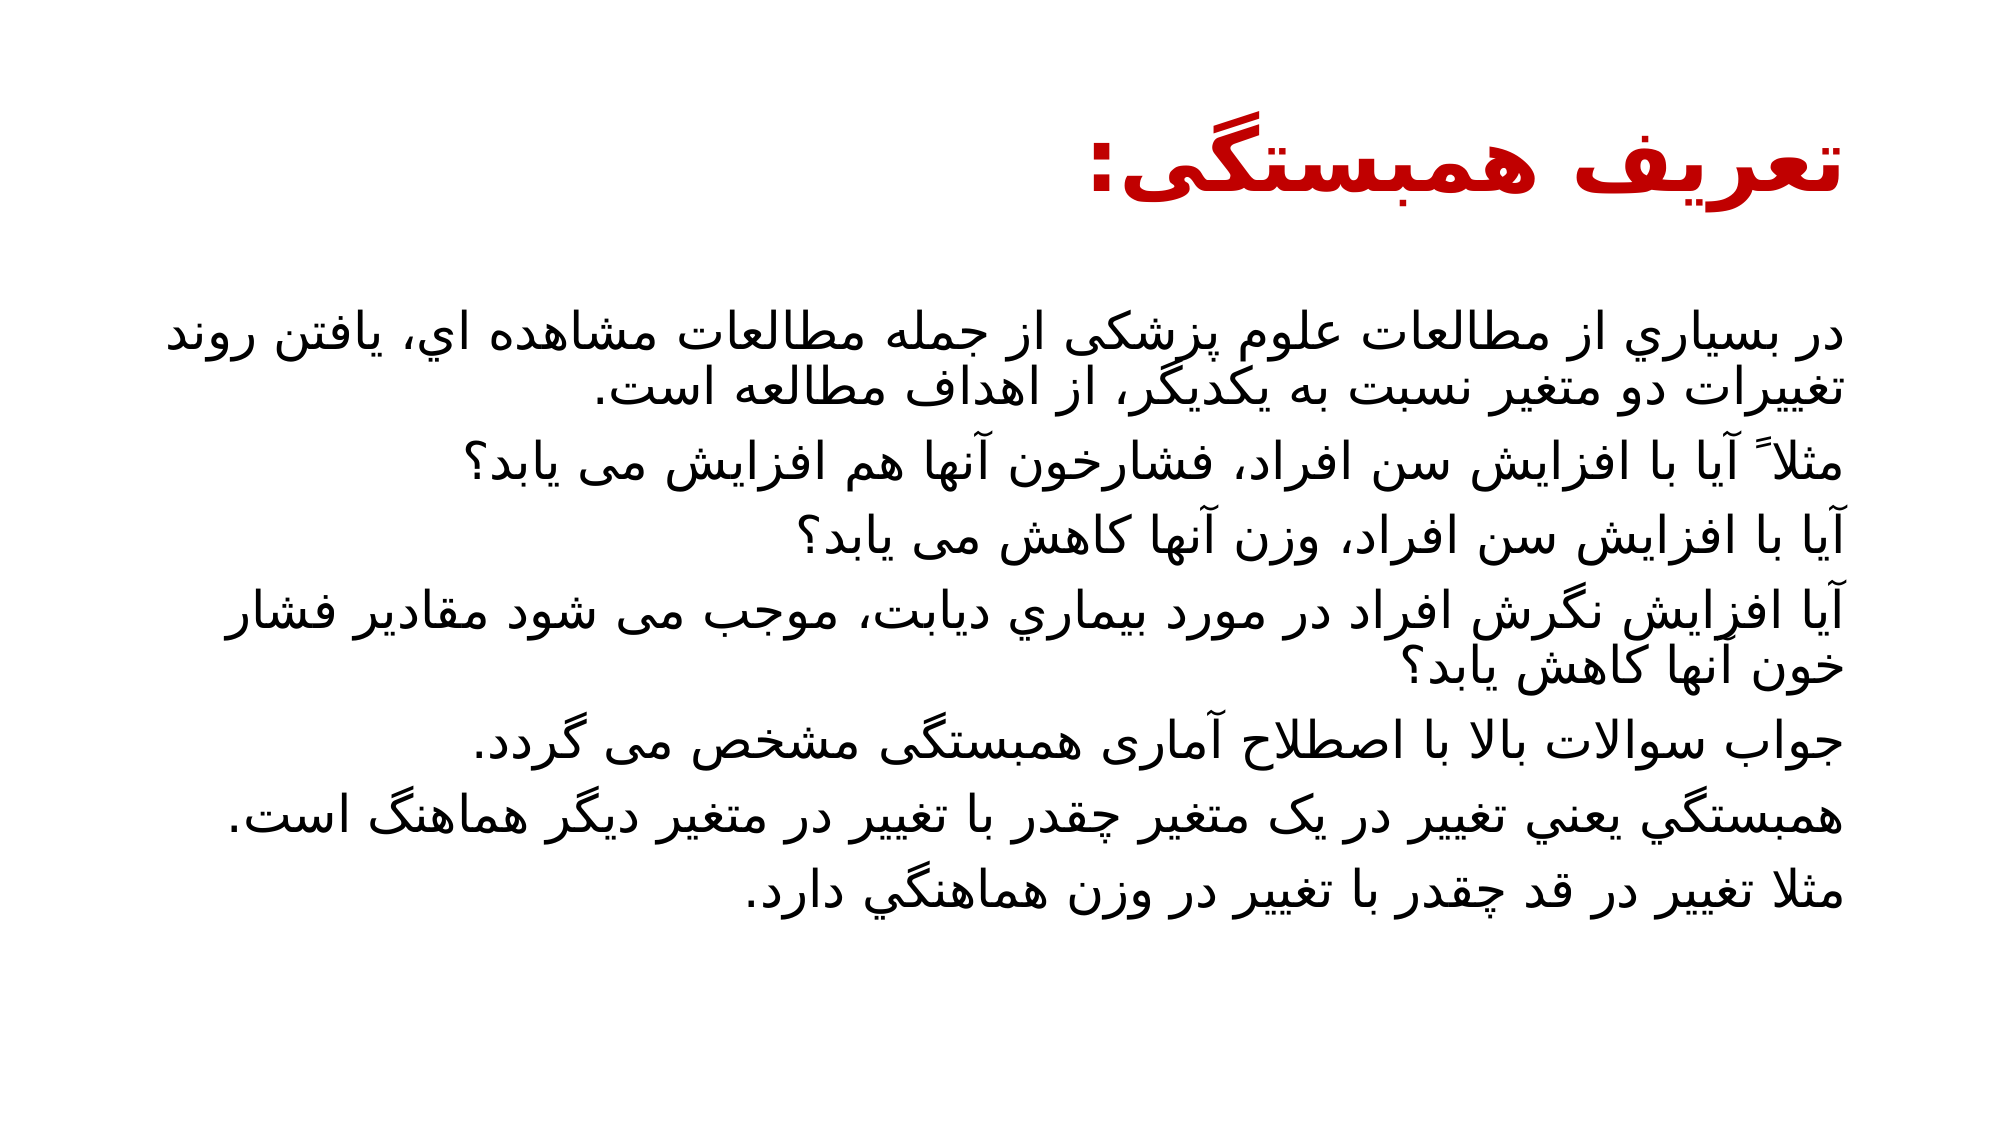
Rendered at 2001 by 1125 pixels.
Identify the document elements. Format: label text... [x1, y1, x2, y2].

list در بسیاري از مطالعات علوم پزشکی از جمله مطالعات مشاهده اي، یافتن روند تغییرات دو متغیر نسبت به یکدیگر، از اهداف مطالعه است. مثلا ً آیا با افزایش سن افراد، فشارخون آنها هم افزایش می یابد؟ آیا با افزایش سن افراد، وزن آنها کاهش می یابد؟ آیا افزایش نگرش افراد در مورد بیماري دیابت، موجب می شود مقادیر فشار خون آنها کاهش یابد؟ جواب سوالات بالا با اصطلاح آماری همبستگی مشخص می گردد. همبستگي يعني تغيير در يک متغير چقدر با تغيير در متغير ديگر هماهنگ است. مثلا تغيير در قد چقدر با تغيير در وزن هماهنگي دارد. [137, 216, 1863, 931]
title تعریف همبستگی: [137, 107, 1863, 216]
